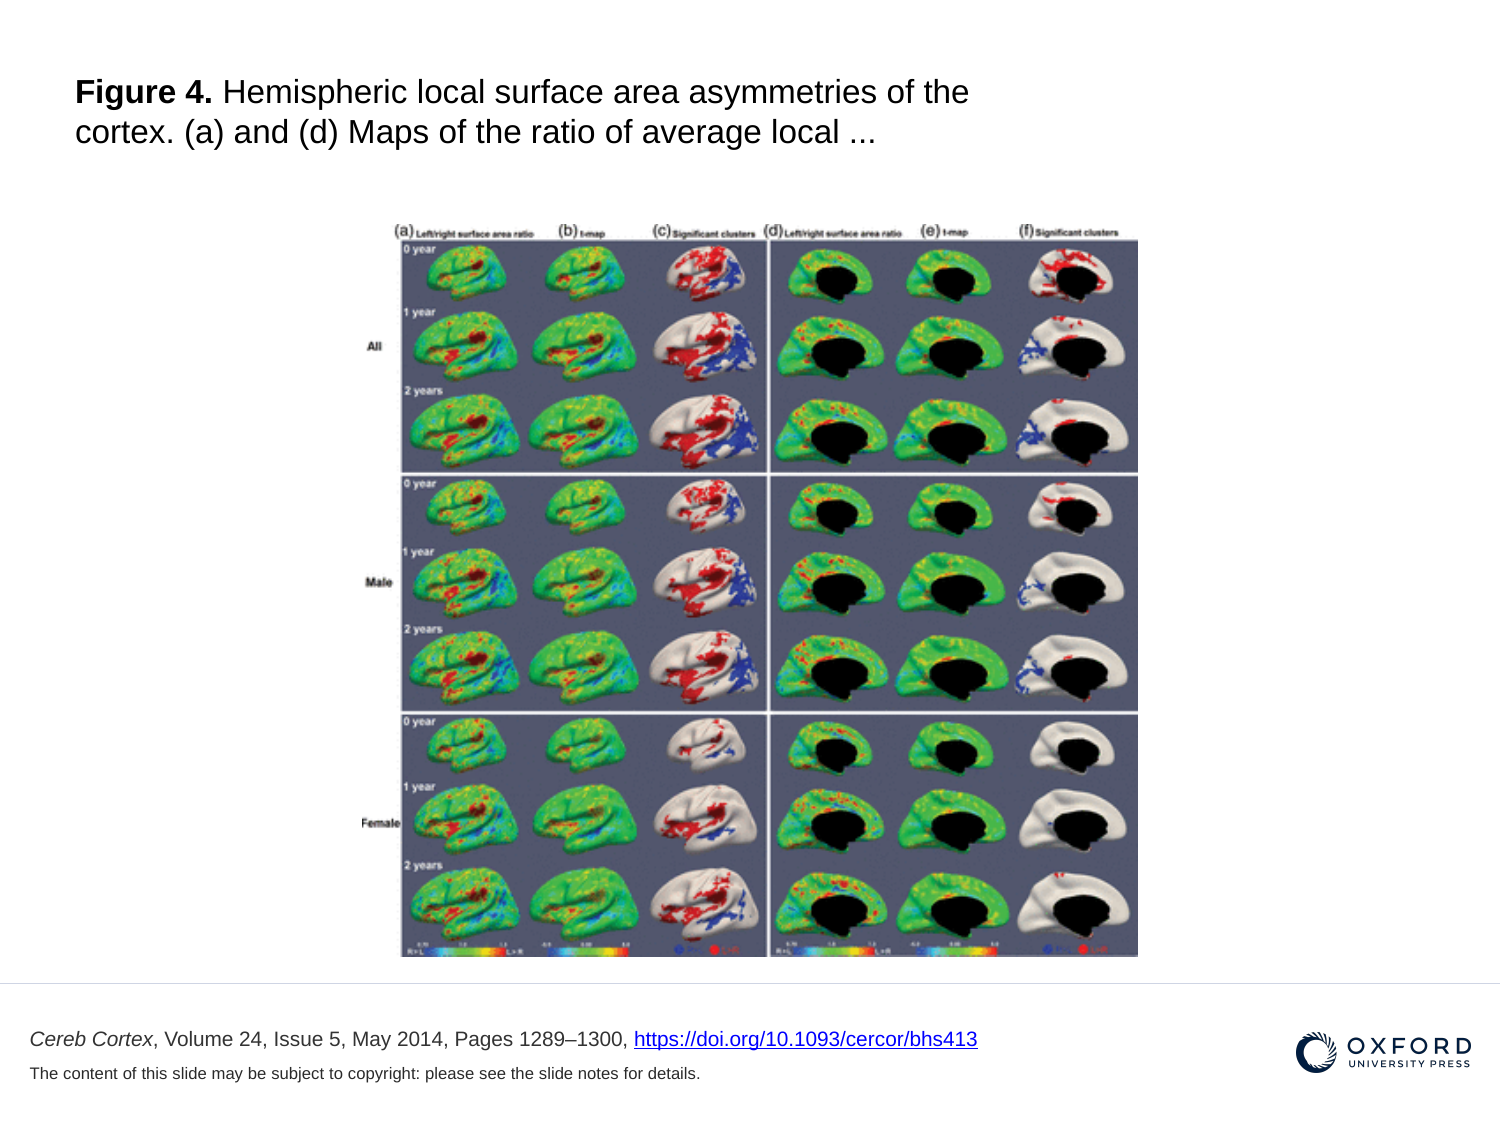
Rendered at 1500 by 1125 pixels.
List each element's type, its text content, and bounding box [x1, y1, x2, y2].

picture [1296, 1032, 1471, 1073]
footer Cereb Cortex, Volume 24, Issue 5, May 2014, Pages 1289–1300, https://doi.org/10.1093/cercor/bhs413 The content of this slide may be subject to copyright: please see the slide notes for details. [0, 983, 1260, 1125]
title Figure 4. Hemispheric local surface area asymmetries of the cortex. (a) and (d) Maps of the ratio of average local ... [75, 69, 1078, 171]
picture [362, 224, 1138, 957]
